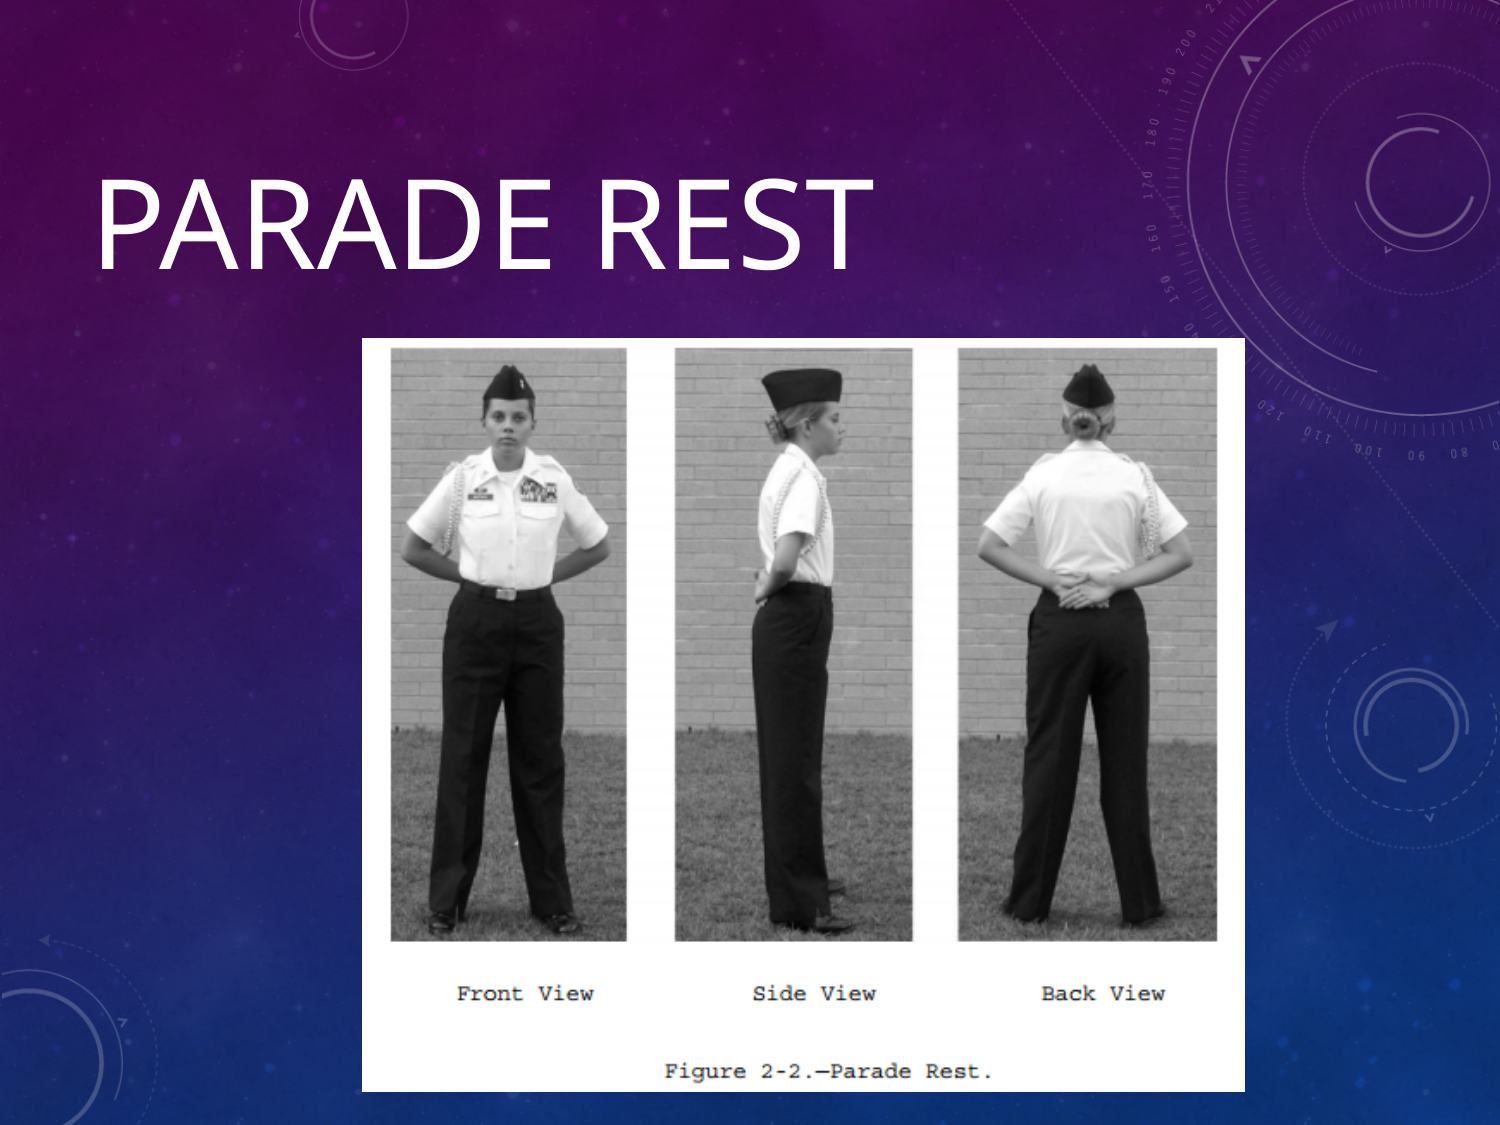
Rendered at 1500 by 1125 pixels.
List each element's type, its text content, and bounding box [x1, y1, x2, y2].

picture [0, 0, 1500, 1125]
title Parade Rest [75, 99, 1350, 339]
